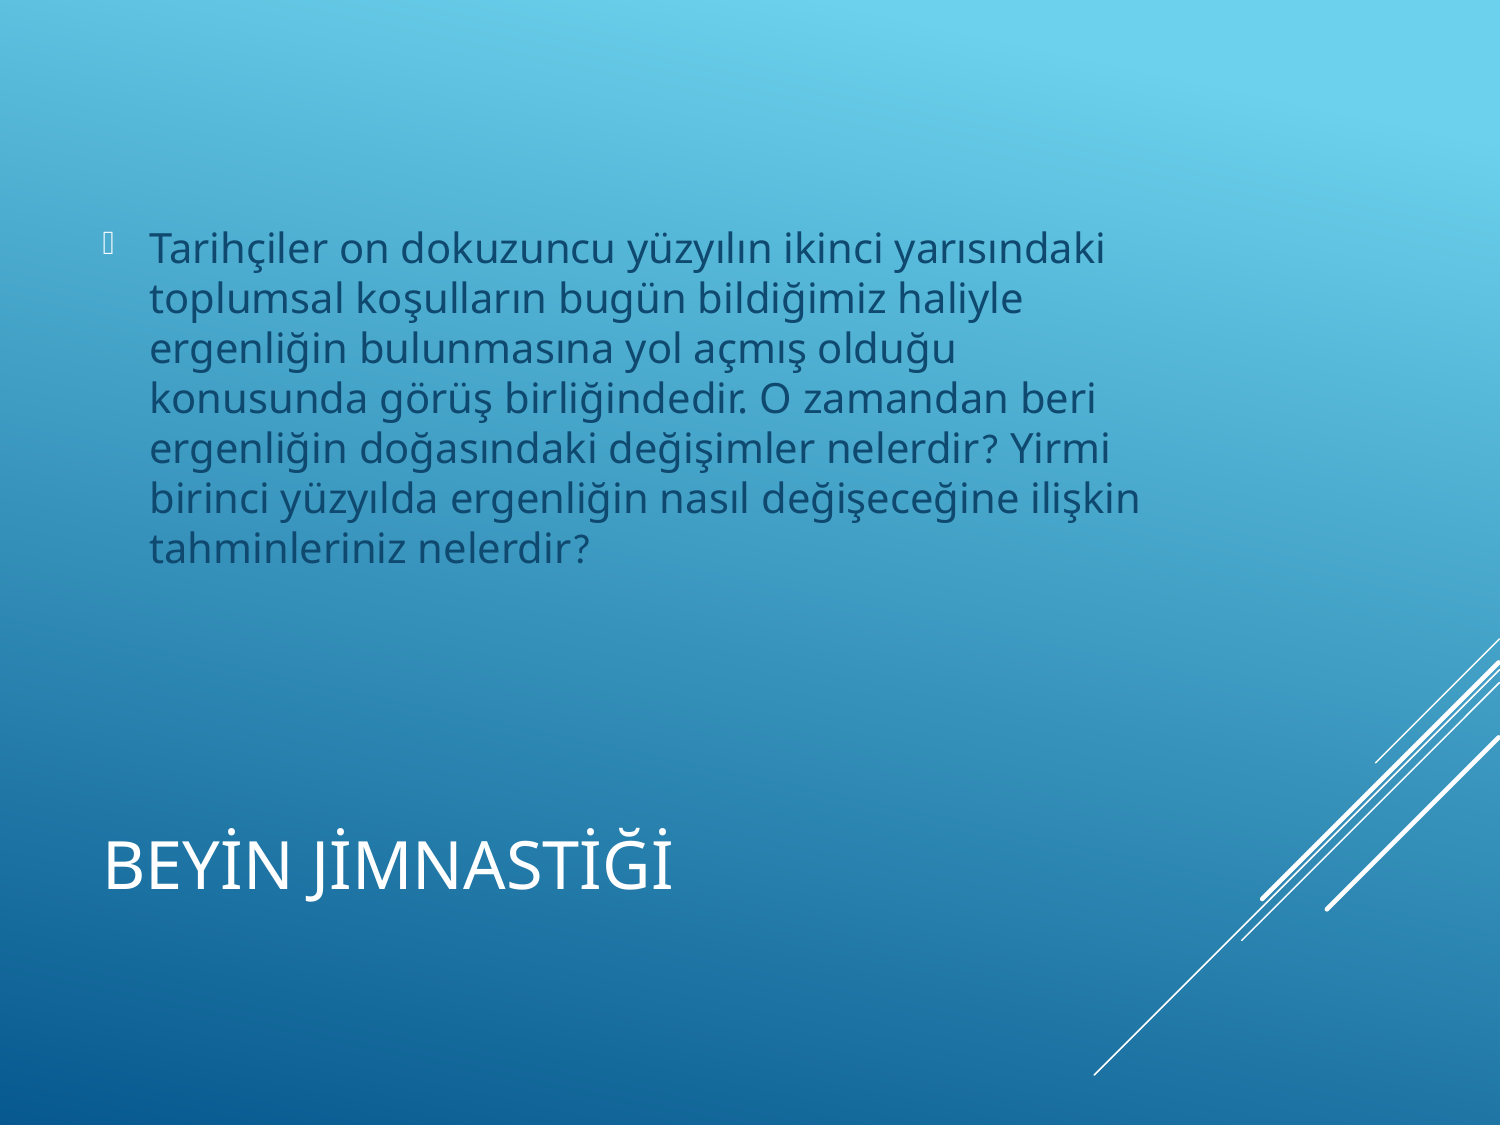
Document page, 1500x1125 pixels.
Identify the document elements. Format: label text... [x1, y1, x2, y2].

title Beyin jimnastiği [87, 737, 1163, 988]
list Tarihçiler on dokuzuncu yüzyılın ikinci yarısındaki toplumsal koşulların bugün bildiğimiz haliyle ergenliğin bulunmasına yol açmış olduğu konusunda görüş birliğindedir. O zamandan beri ergenliğin doğasındaki değişimler nelerdir? Yirmi birinci yüzyılda ergenliğin nasıl değişeceğine ilişkin tahminleriniz nelerdir? [87, 87, 1163, 706]
